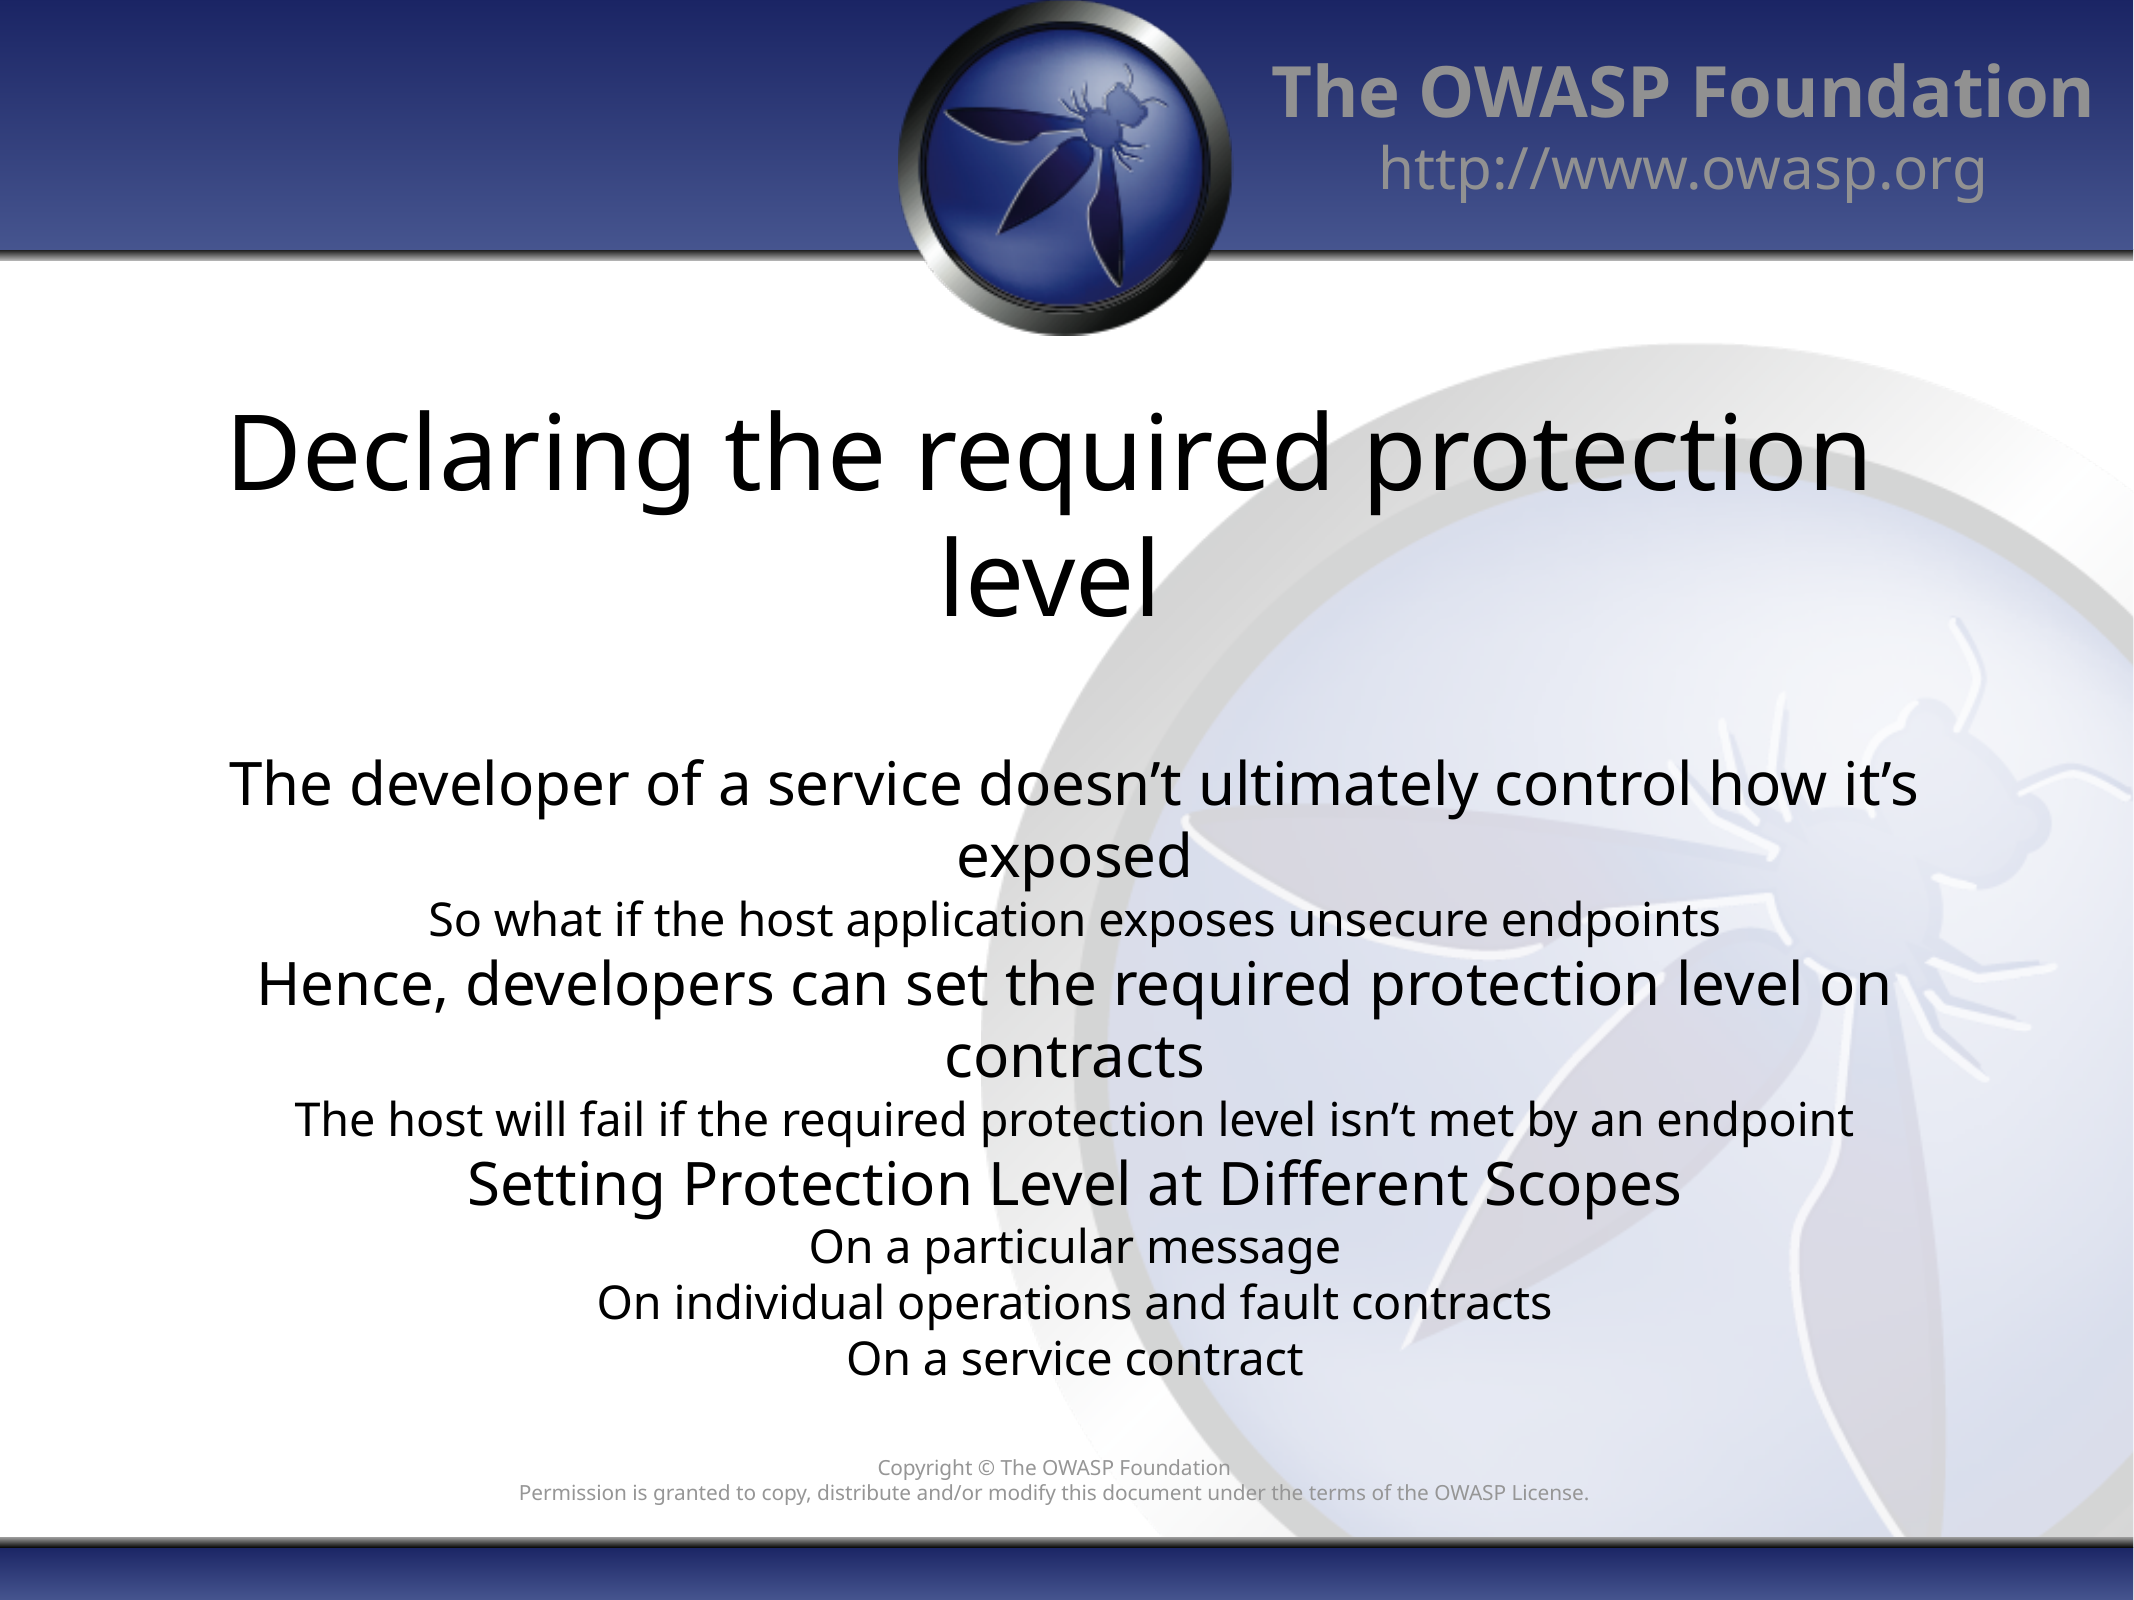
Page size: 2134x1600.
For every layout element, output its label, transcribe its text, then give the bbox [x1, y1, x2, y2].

picture [898, 0, 1234, 336]
title Declaring the required protection level [191, 374, 1909, 647]
picture [981, 339, 2134, 1600]
list The developer of a service doesn’t ultimately control how it’s exposed So what if the host application exposes unsecure endpoints Hence, developers can set the required protection level on contracts The host will fail if the required protection level isn’t met by an endpoint Setting Protection Level at Different Scopes On a particular message On individual operations and fault contracts On a service contract [216, 736, 1934, 1401]
